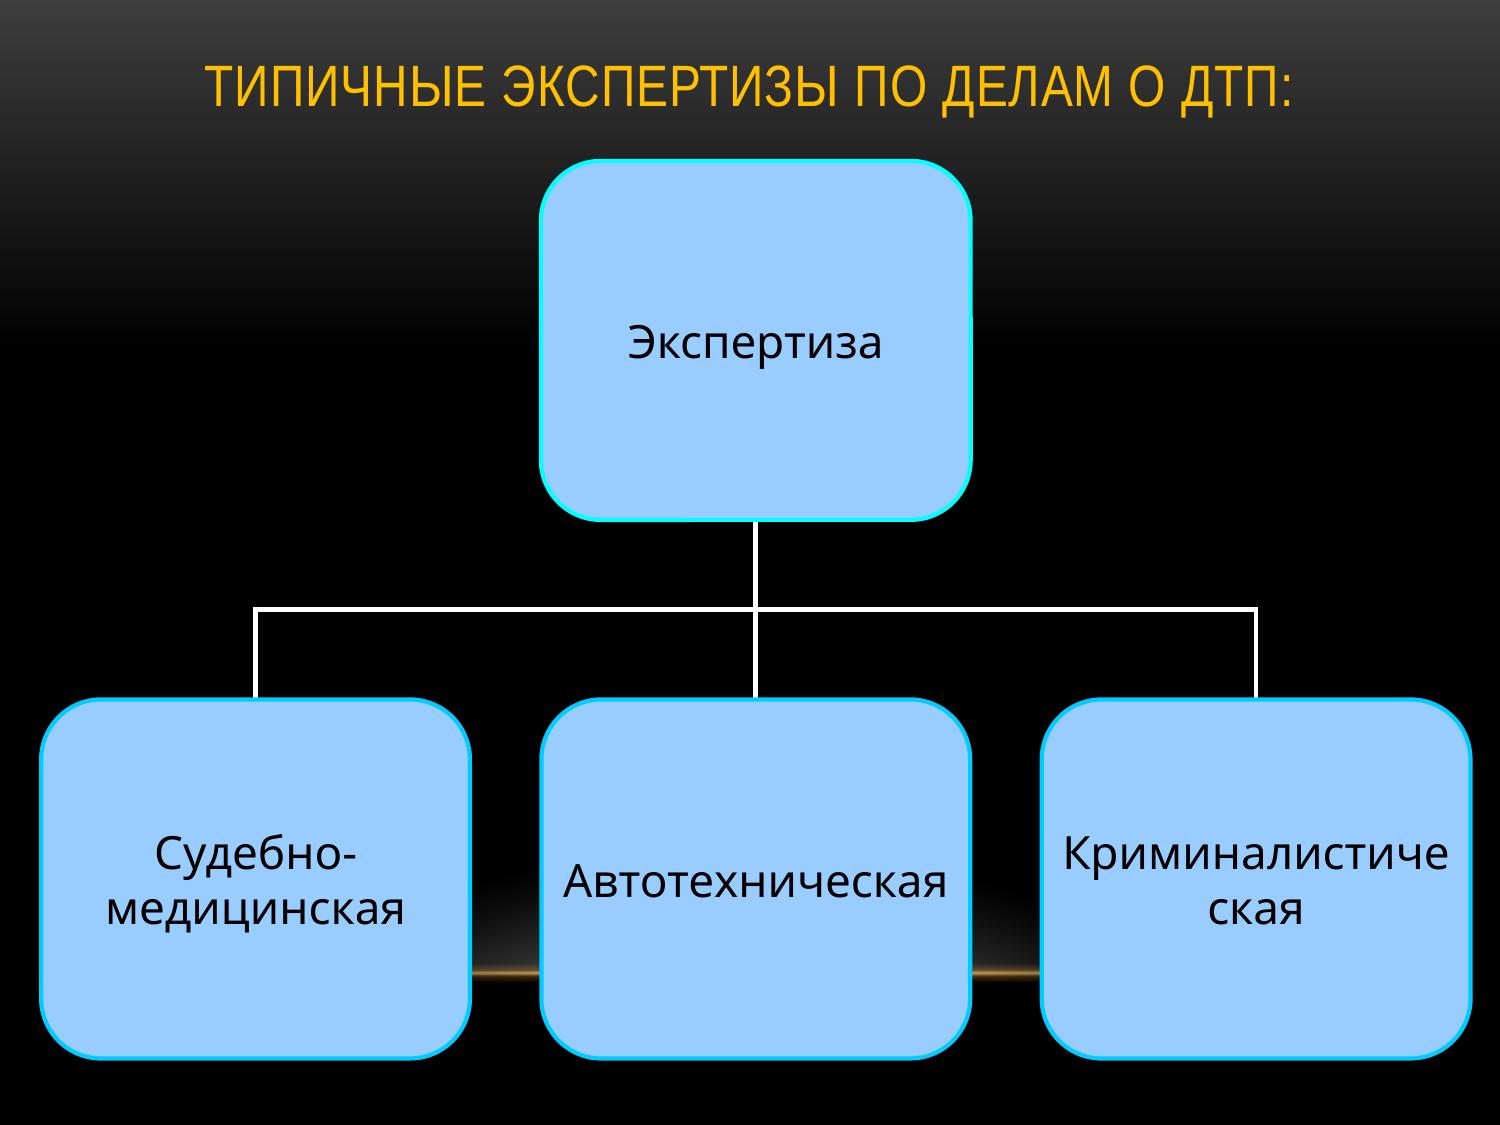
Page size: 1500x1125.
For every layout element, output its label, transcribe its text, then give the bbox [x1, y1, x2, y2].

title Типичные экспертизы по делам о ДТП: [29, 31, 1471, 126]
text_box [40, 160, 1471, 1059]
picture [0, 0, 1500, 1125]
